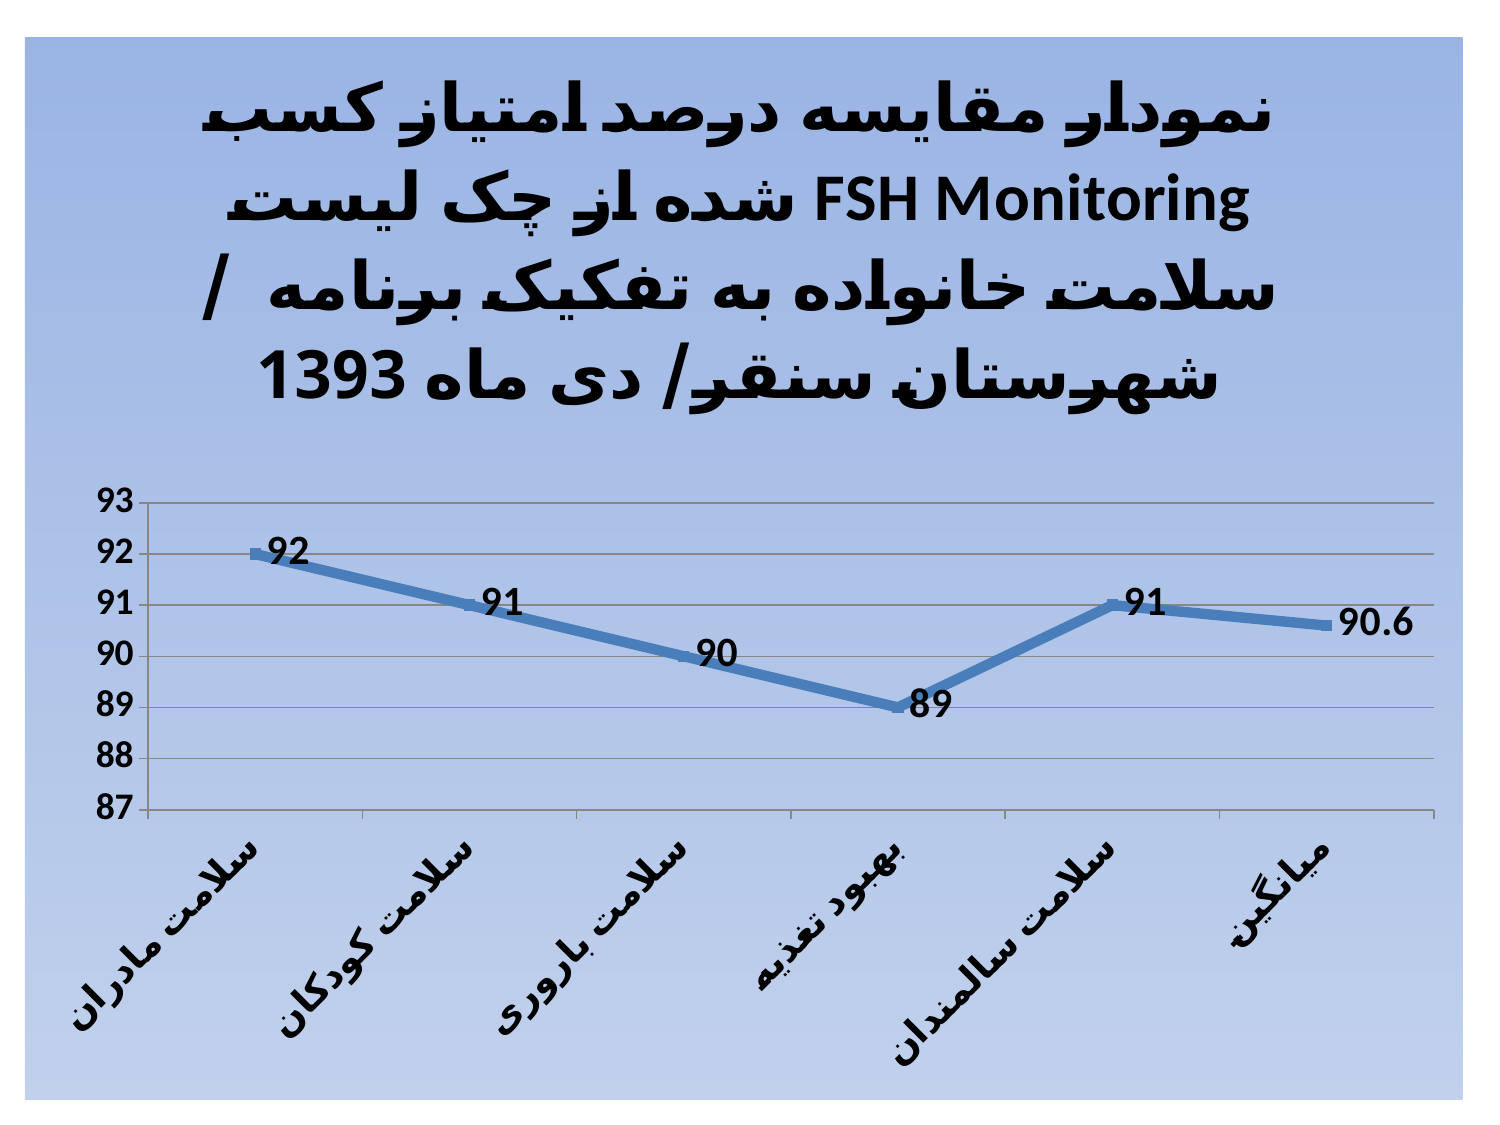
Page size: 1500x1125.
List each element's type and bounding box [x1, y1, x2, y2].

chart [24, 37, 1463, 1101]
